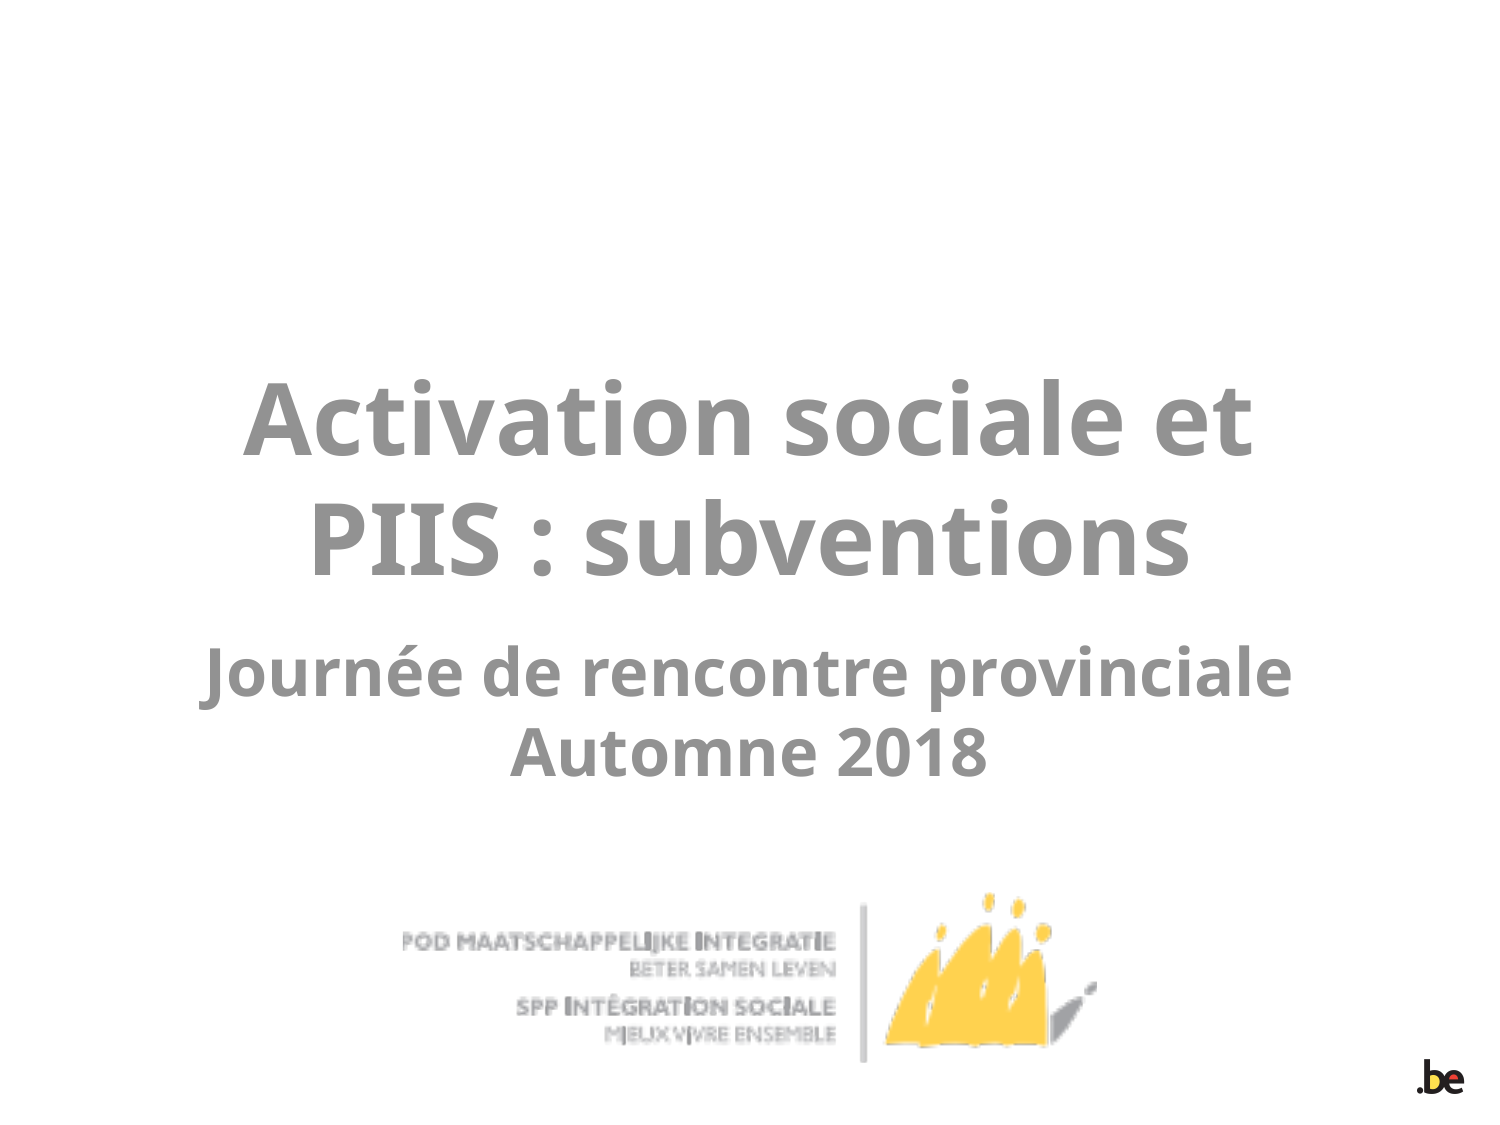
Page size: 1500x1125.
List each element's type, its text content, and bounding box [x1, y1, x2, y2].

title Activation sociale et PIIS : subventions [120, 348, 1380, 590]
subtitle Journée de rencontre provinciale Automne 2018 [120, 622, 1380, 868]
